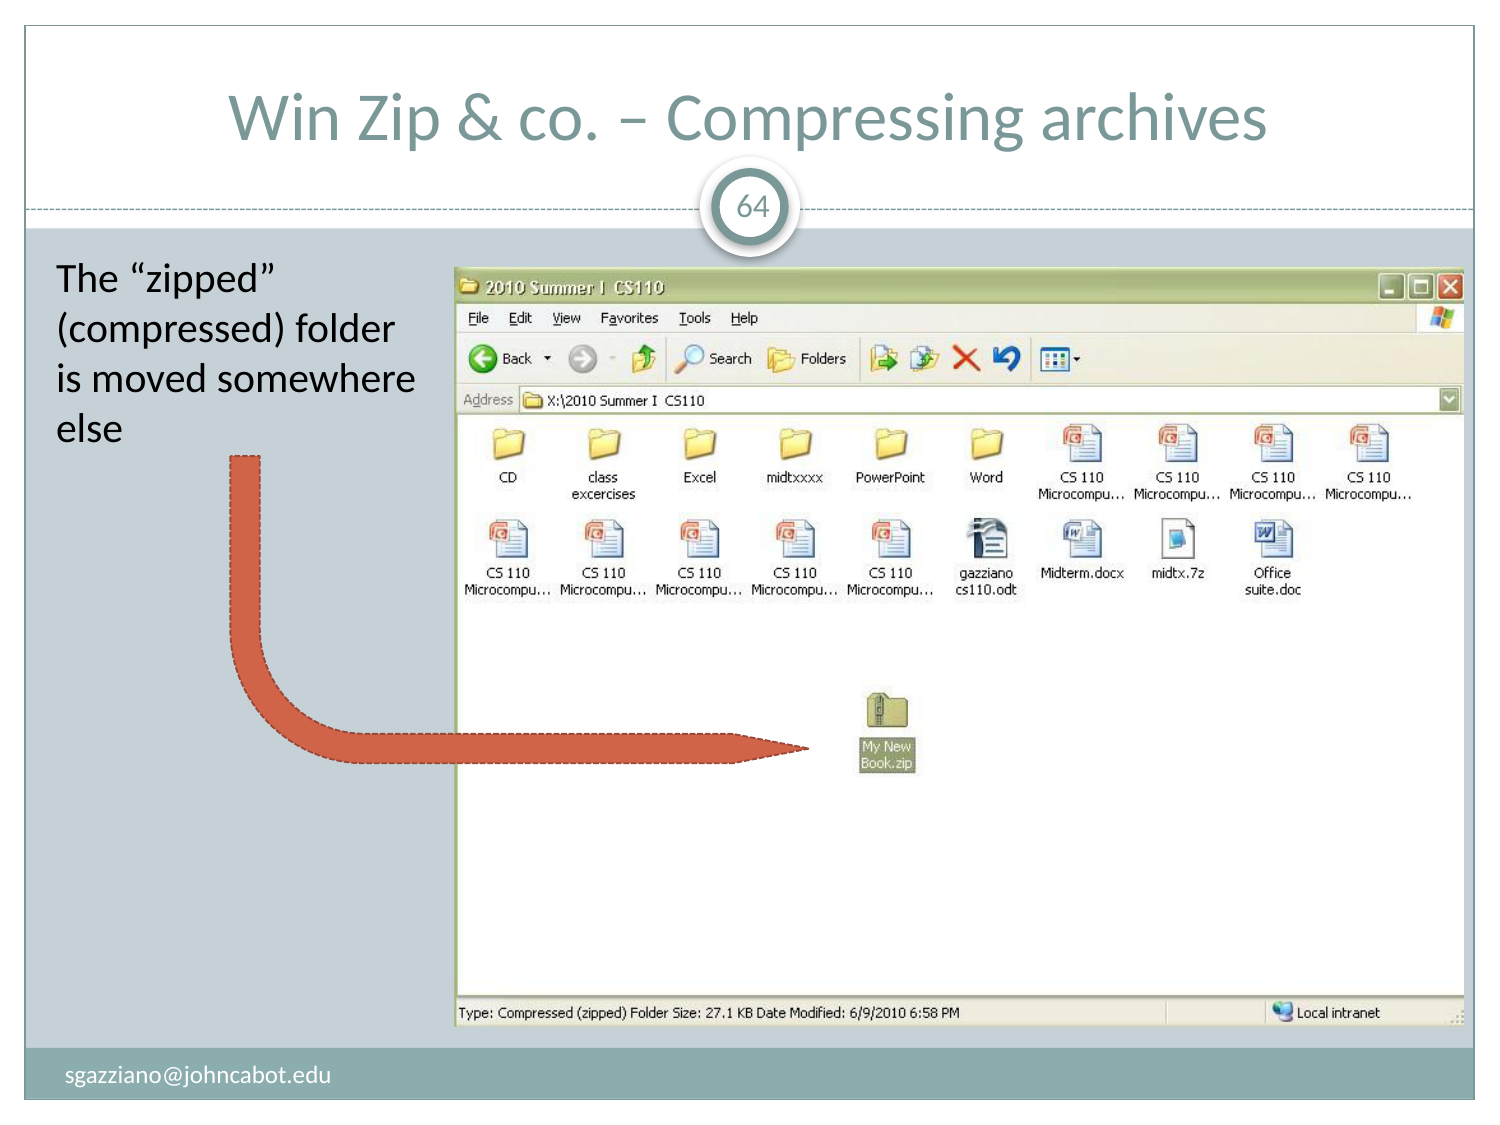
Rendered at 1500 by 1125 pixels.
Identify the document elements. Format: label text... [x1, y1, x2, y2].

title Win Zip & co. – Compressing archives [49, 37, 1450, 162]
picture [454, 266, 1464, 1027]
text_box [229, 455, 447, 765]
slide_number 64 [715, 168, 791, 241]
footer sgazziano@johncabot.edu [50, 1051, 638, 1112]
text_box The “zipped” (compressed) folder is moved somewhere else [41, 243, 432, 459]
